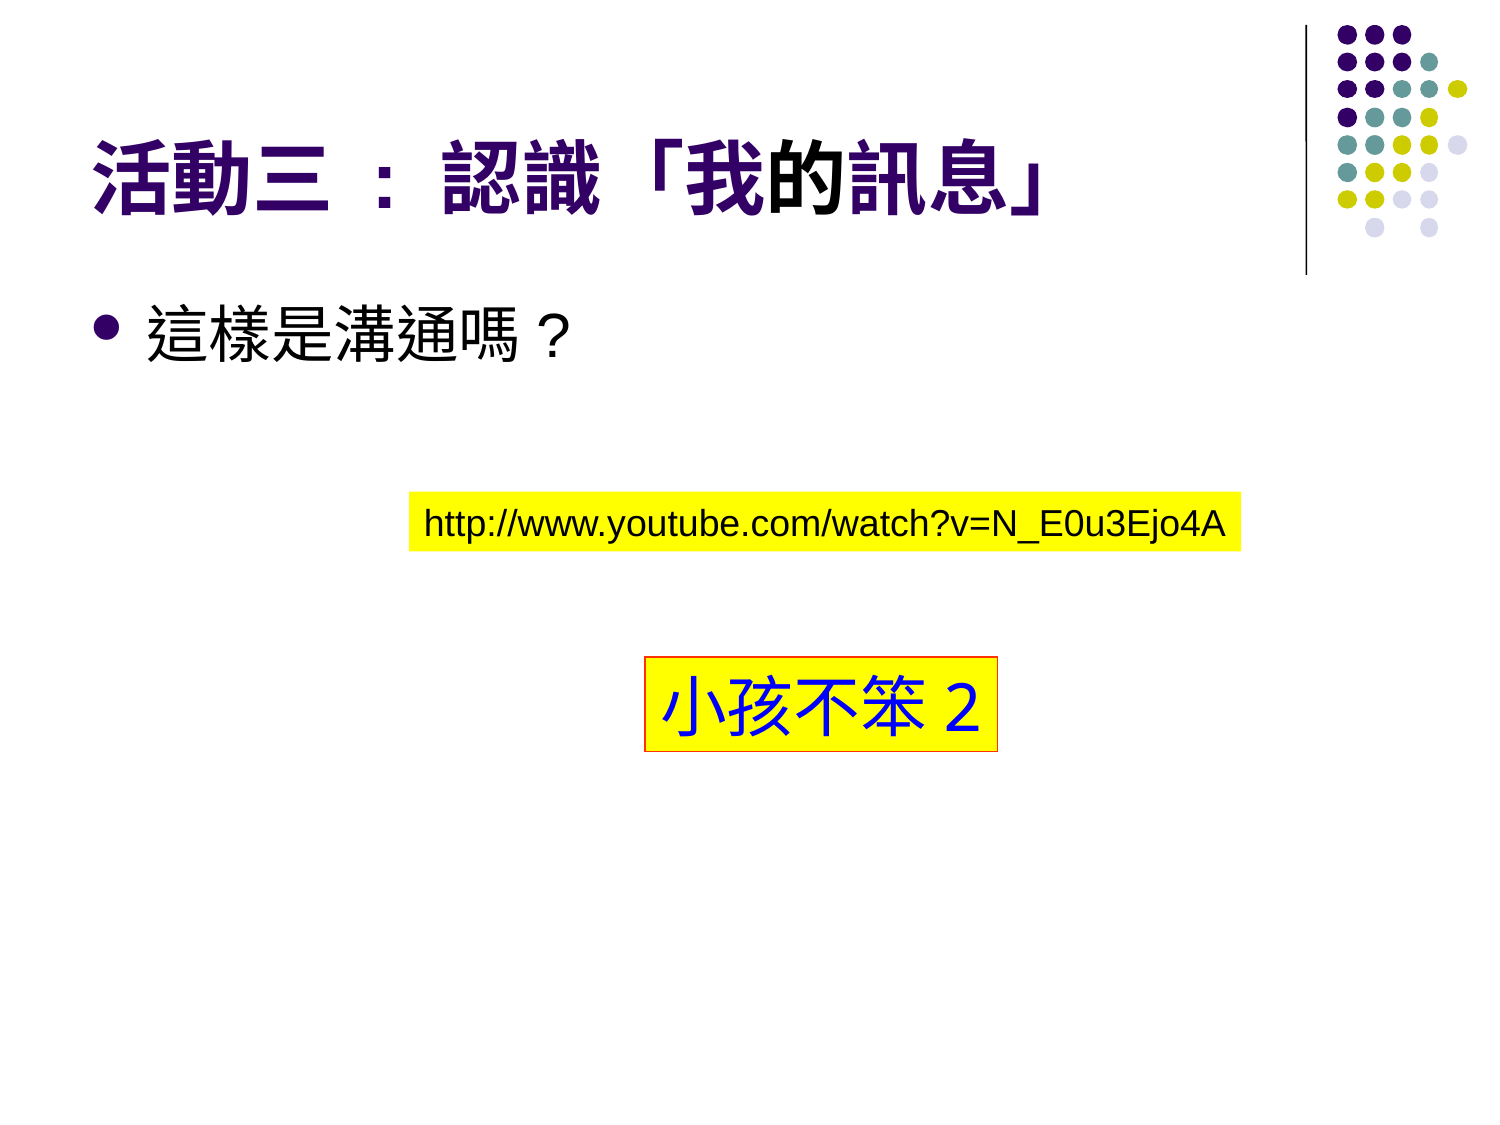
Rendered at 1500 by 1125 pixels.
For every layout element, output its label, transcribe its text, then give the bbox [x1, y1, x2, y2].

text_box http://www.youtube.com/watch?v=N_E0u3Ejo4A [409, 491, 1242, 552]
text_box 小孩不笨2 [645, 656, 998, 752]
list 這樣是溝通嗎? [75, 287, 1425, 1012]
title 活動三 : 認識「我的訊息」 [75, 20, 1313, 233]
